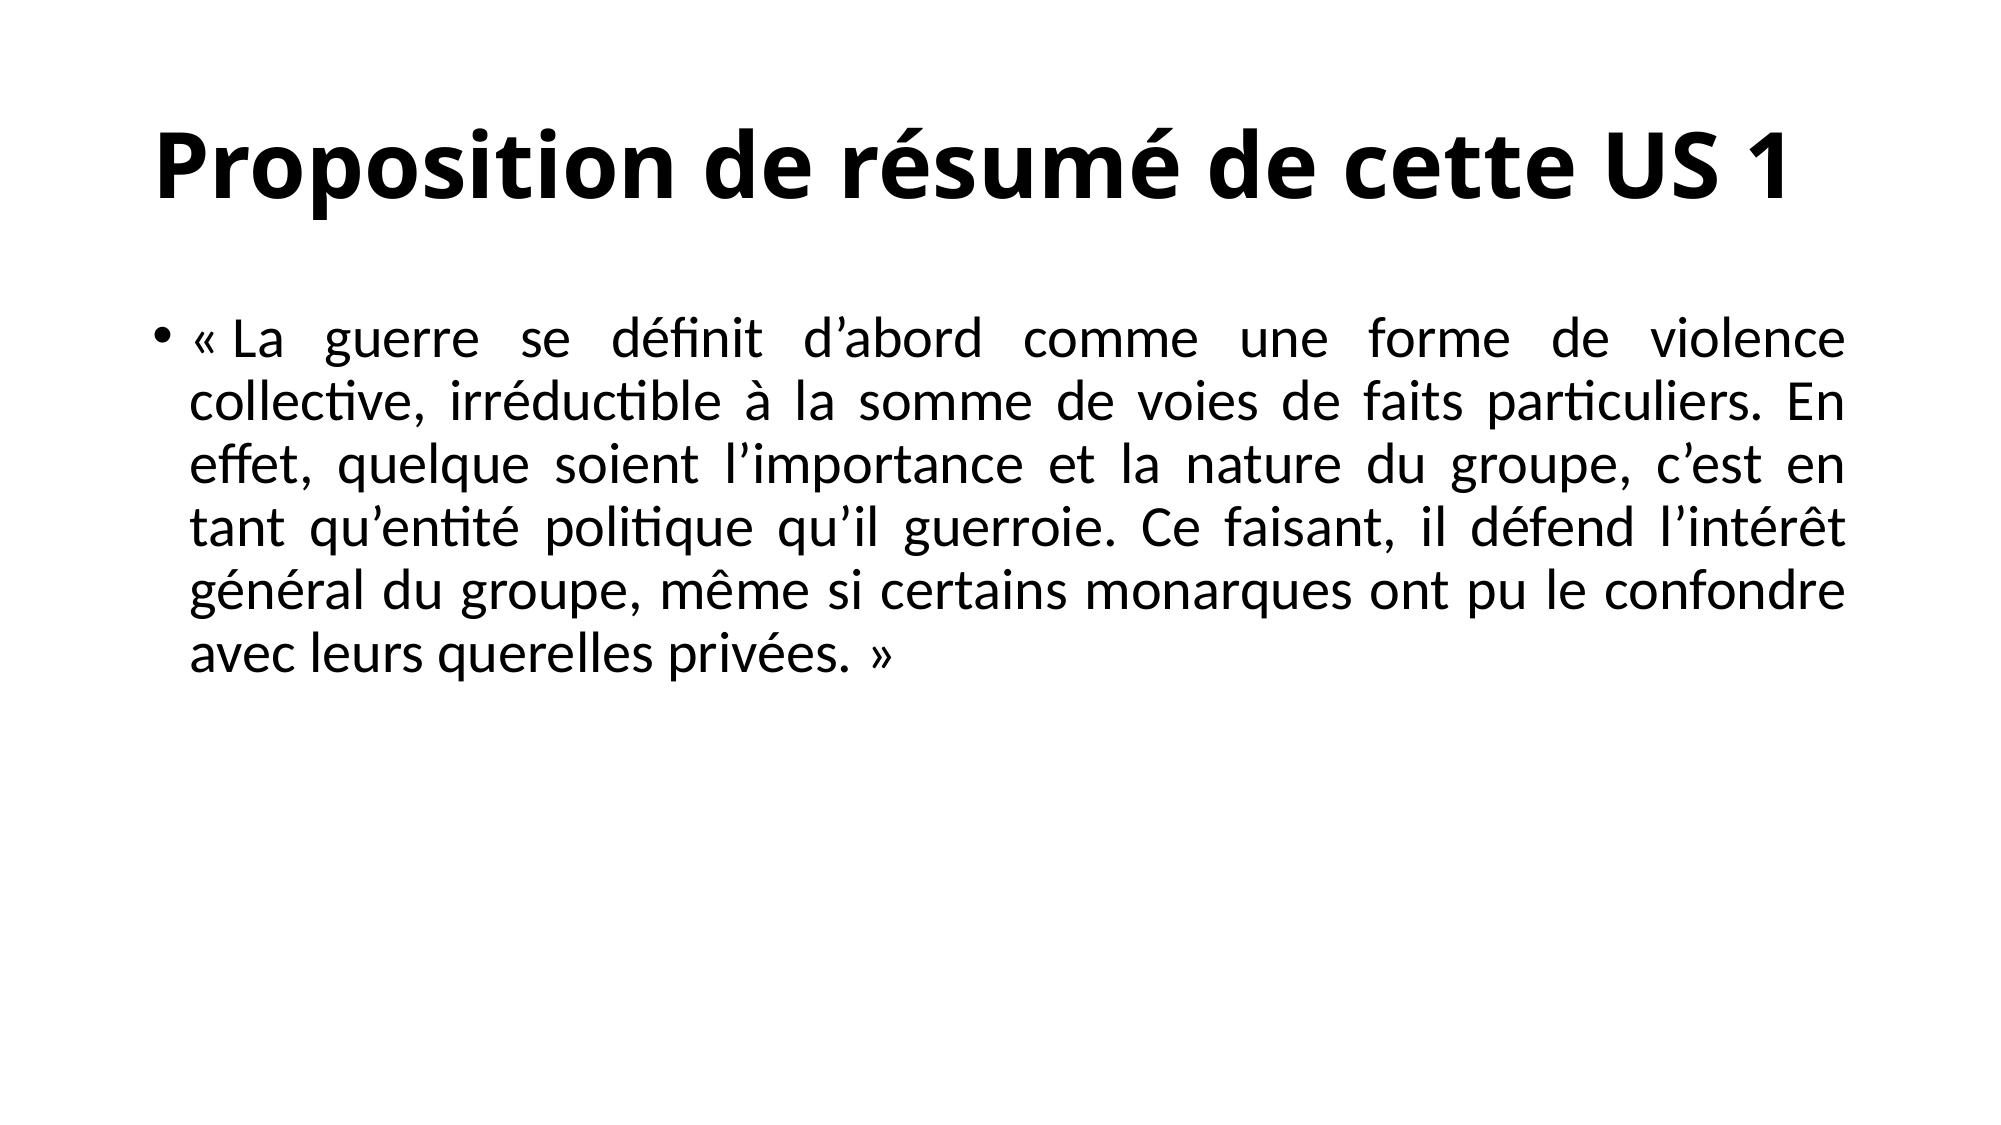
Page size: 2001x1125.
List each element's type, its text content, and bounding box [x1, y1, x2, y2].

list « La guerre se définit d’abord comme une forme de violence collective, irréductible à la somme de voies de faits particuliers. En effet, quelque soient l’importance et la nature du groupe, c’est en tant qu’entité politique qu’il guerroie. Ce faisant, il défend l’intérêt général du groupe, même si certains monarques ont pu le confondre avec leurs querelles privées. » [137, 299, 1863, 1014]
title Proposition de résumé de cette US 1 [137, 59, 1863, 278]
